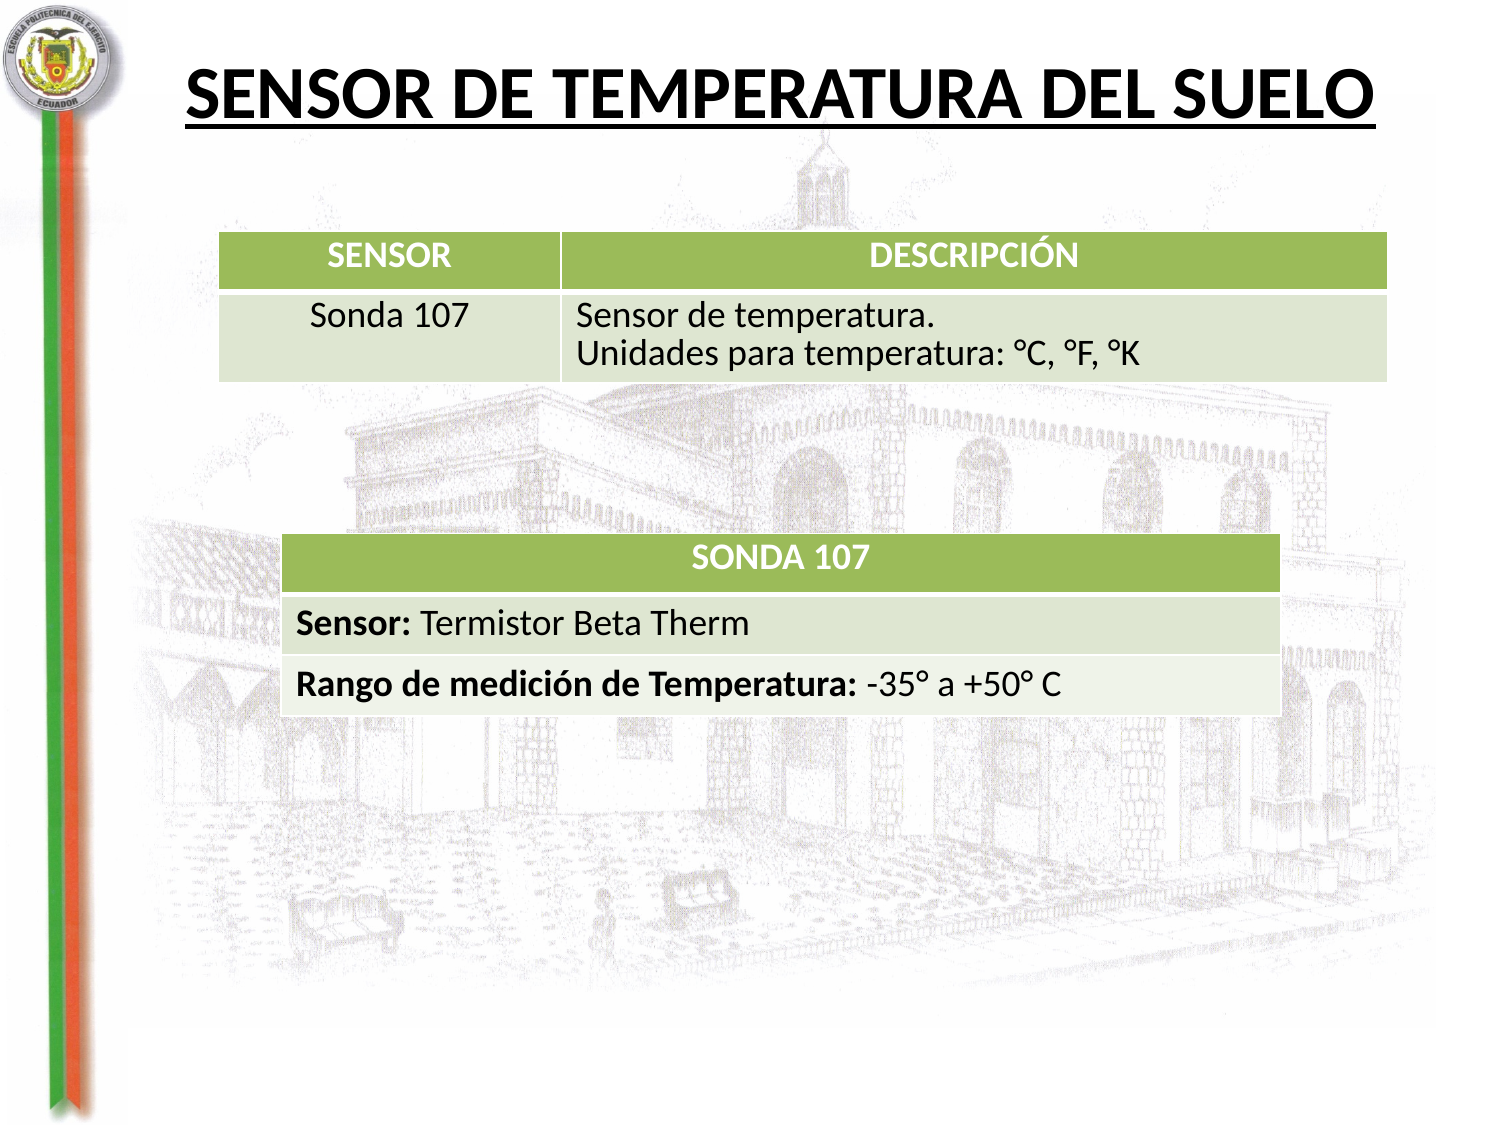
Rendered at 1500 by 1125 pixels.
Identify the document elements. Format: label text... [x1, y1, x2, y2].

text_box SENSOR DE TEMPERATURA DEL SUELO [132, 19, 1456, 159]
picture [0, 0, 1436, 1125]
